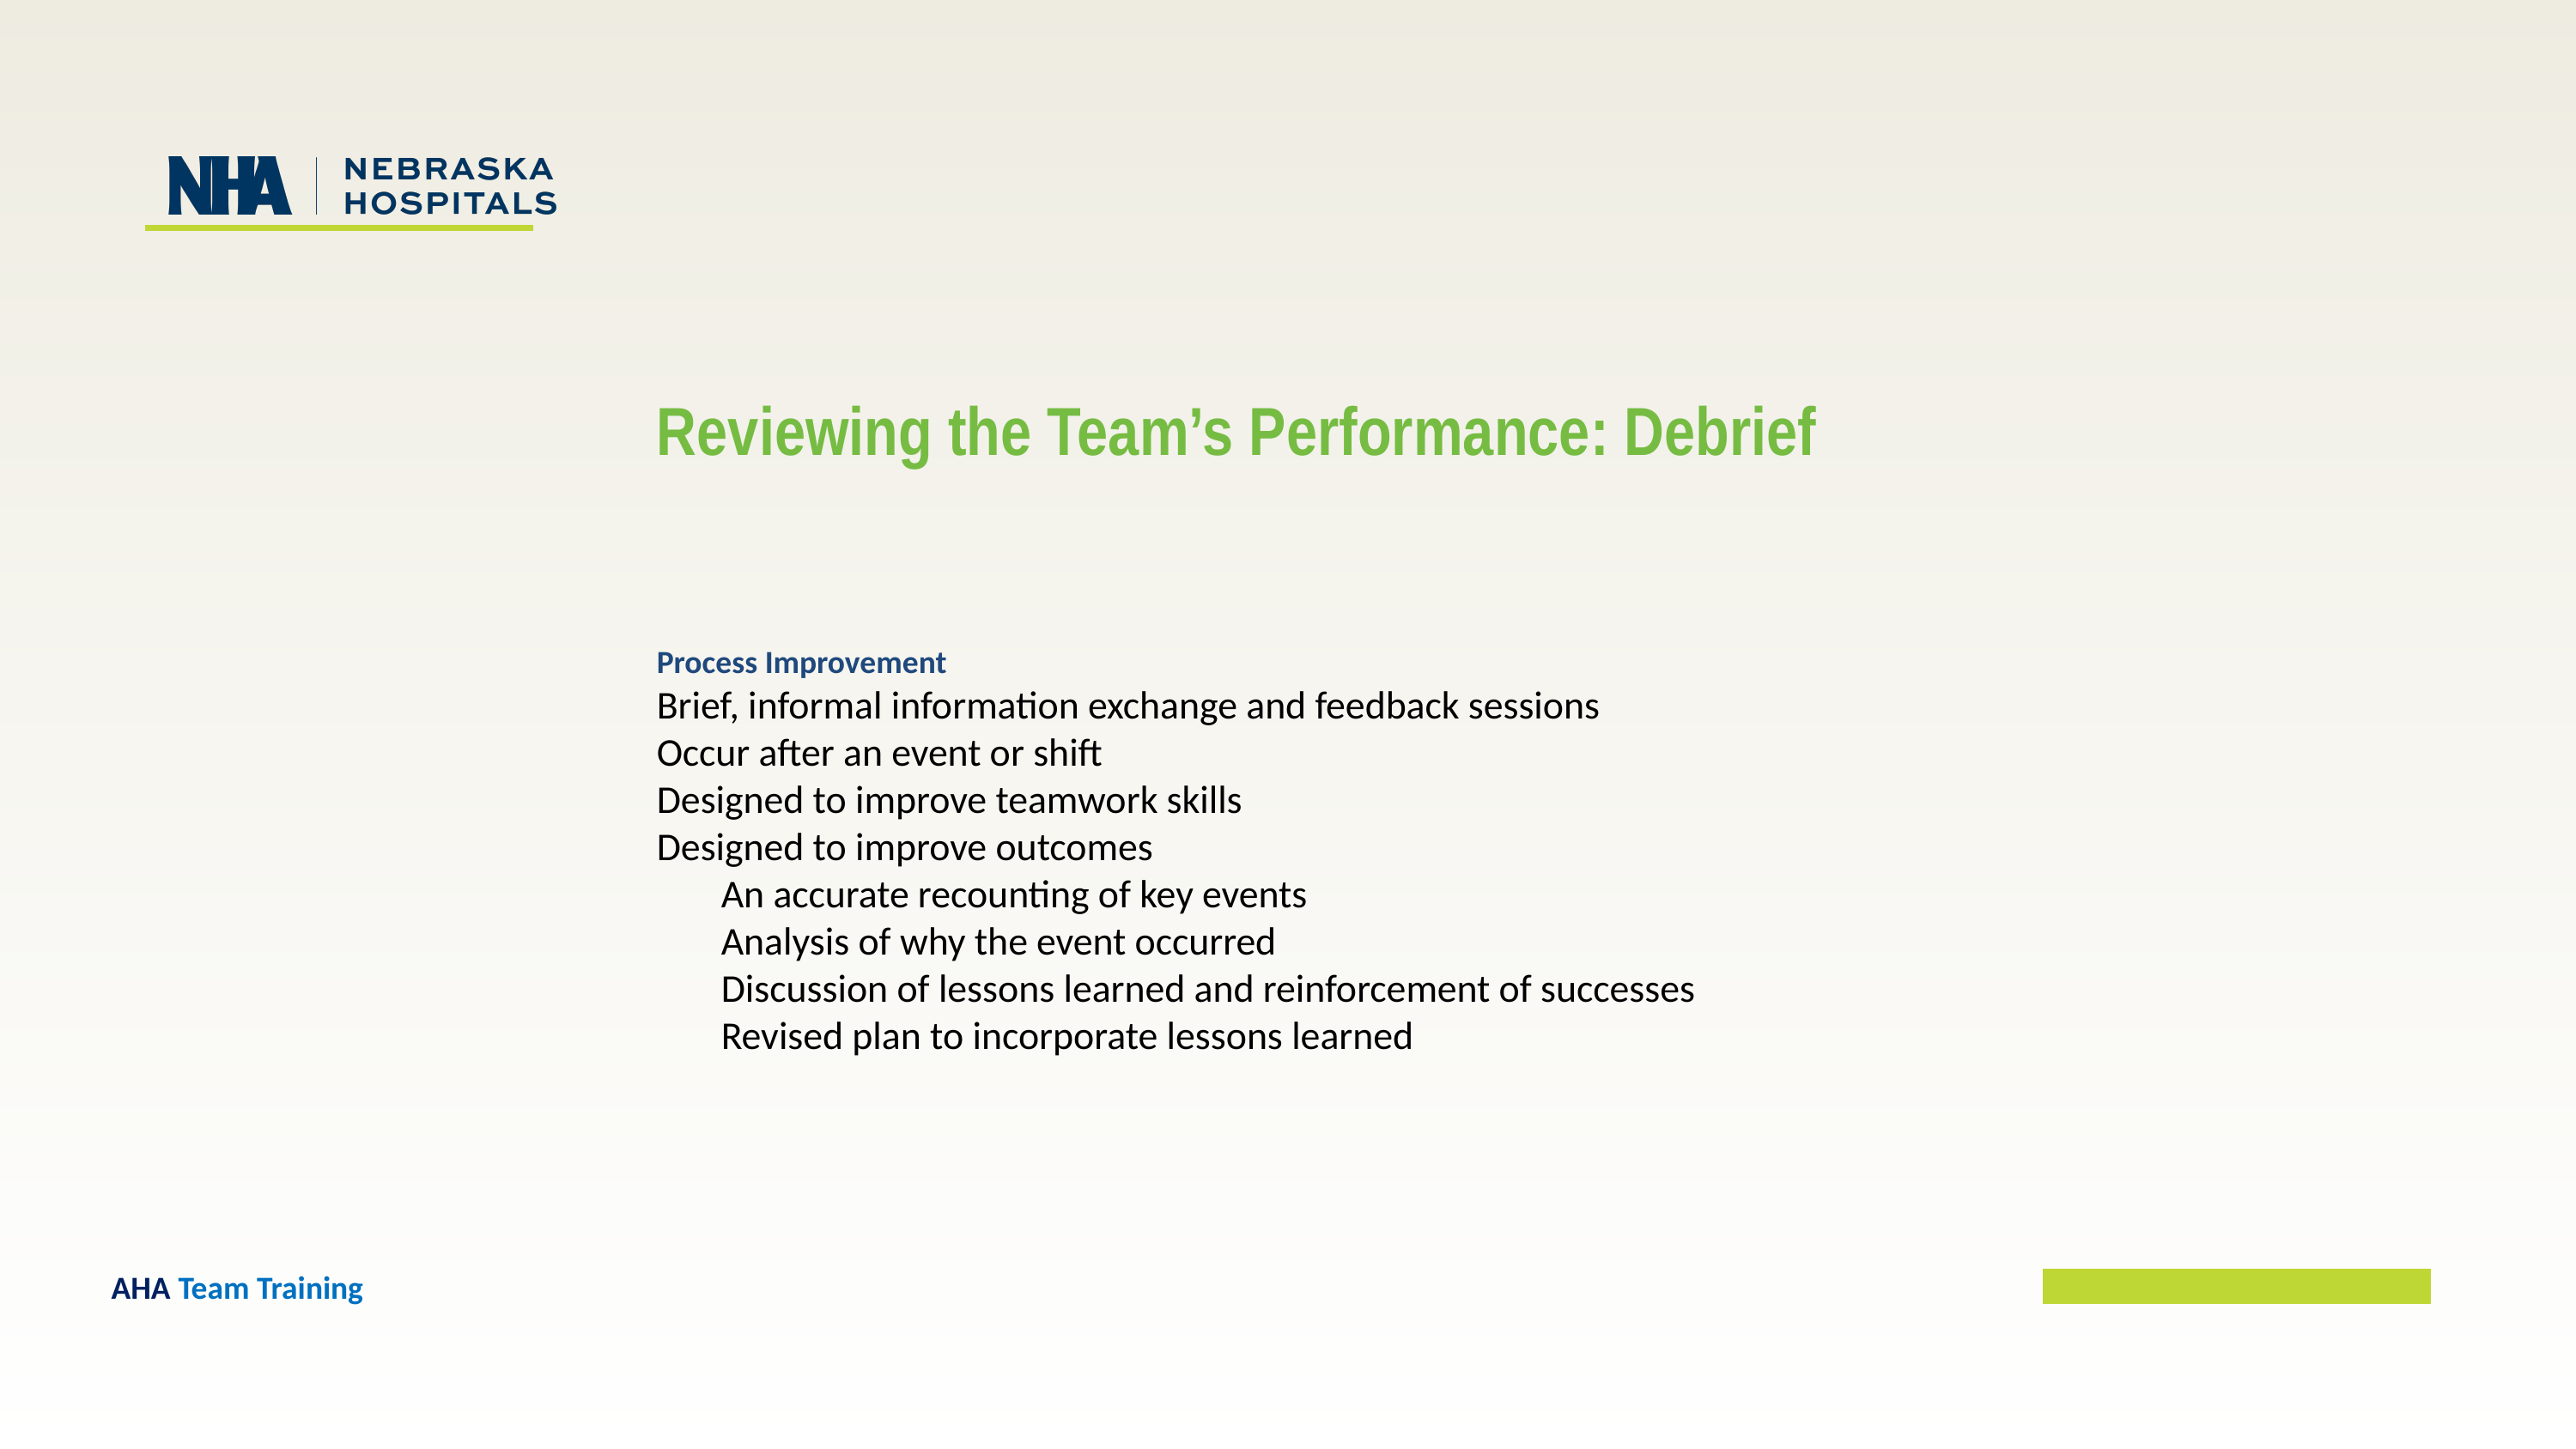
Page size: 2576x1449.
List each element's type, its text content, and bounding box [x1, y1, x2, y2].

picture [167, 155, 557, 215]
text_box Process Improvement Brief, informal information exchange and feedback sessions Occur after an event or shift Designed to improve teamwork skills Designed to improve outcomes An accurate recounting of key events Analysis of why the event occurred Discussion of lessons learned and reinforcement of successes Revised plan to incorporate lessons learned [643, 634, 1932, 1064]
text_box AHA Team Training [98, 1260, 1387, 1312]
text_box [144, 224, 534, 232]
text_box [2042, 1269, 2432, 1304]
text_box Reviewing the Team’s Performance: Debrief [643, 380, 1932, 476]
